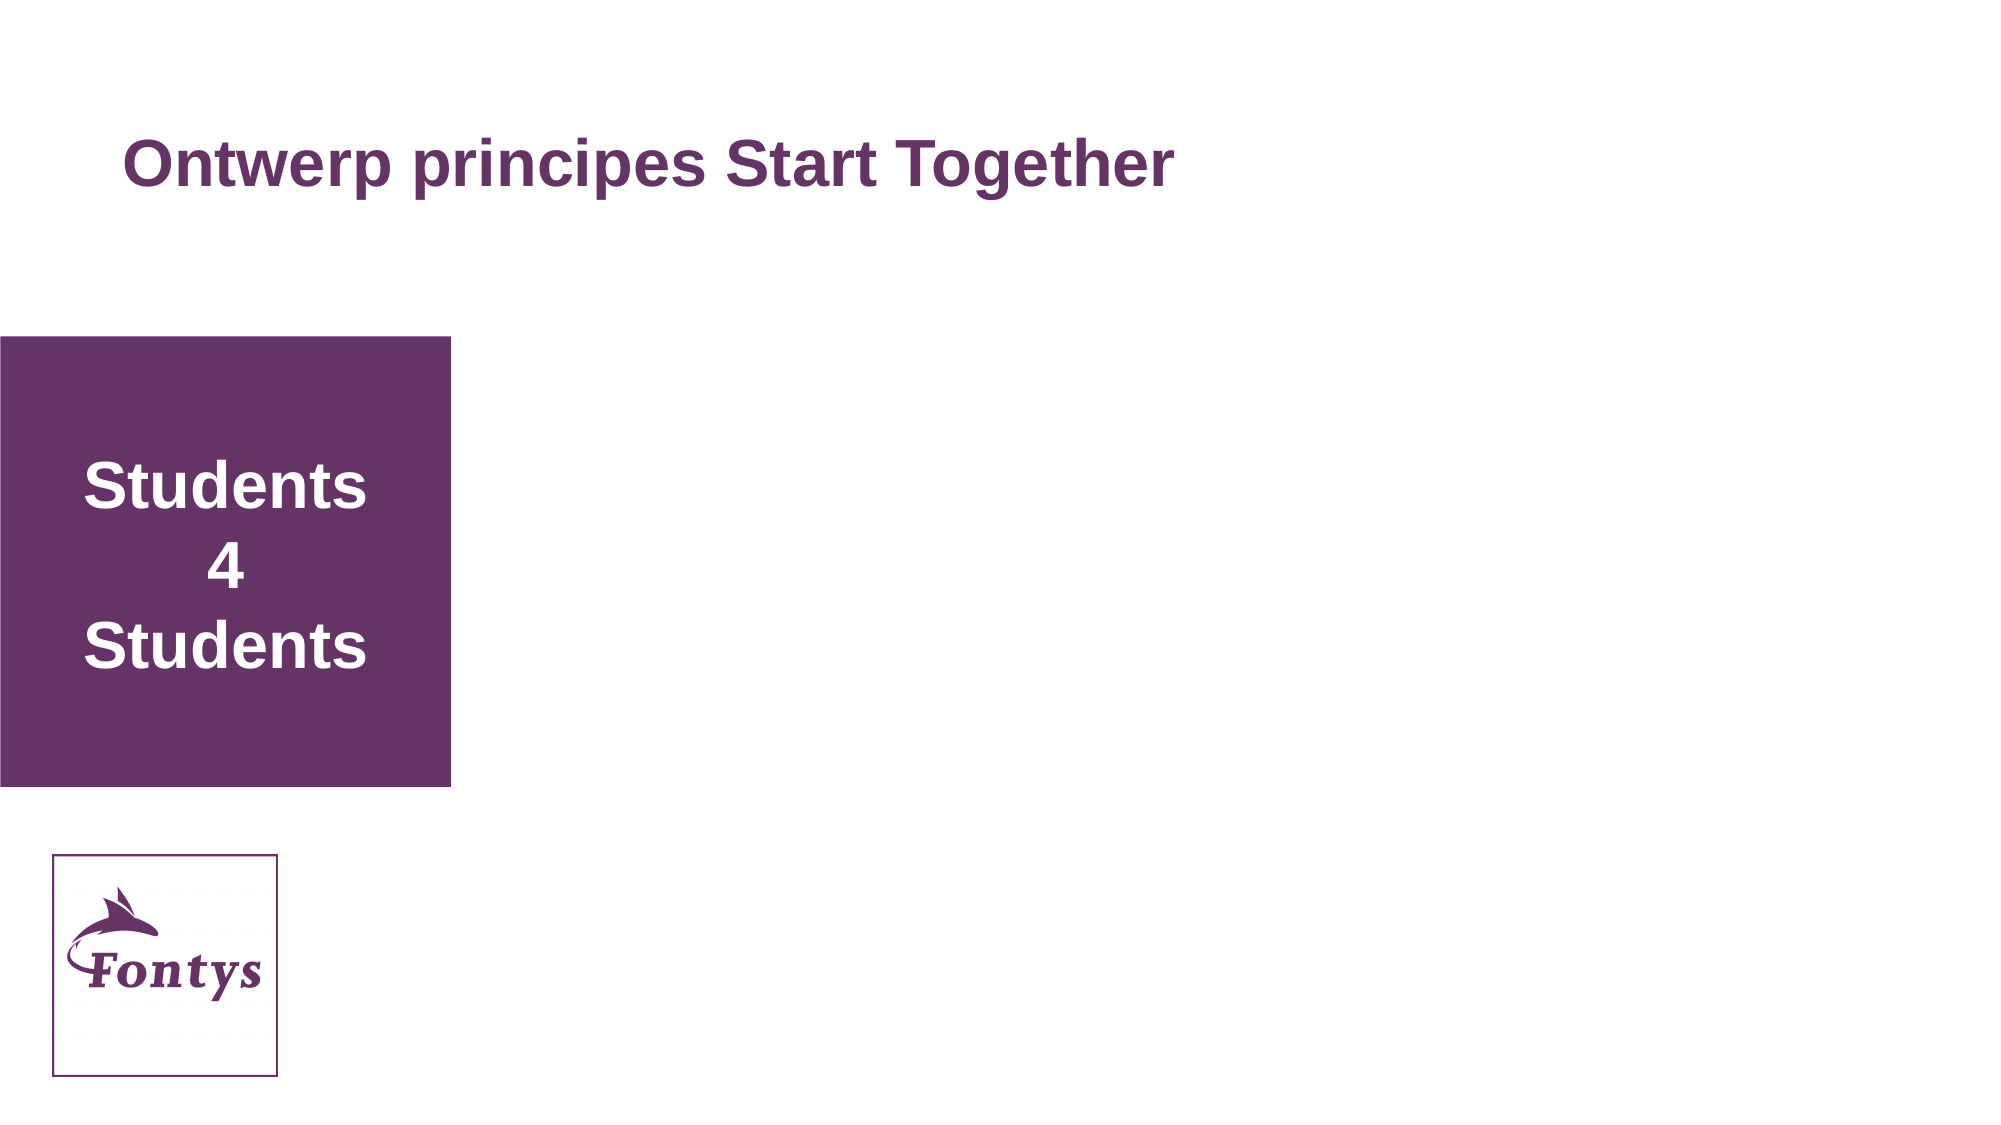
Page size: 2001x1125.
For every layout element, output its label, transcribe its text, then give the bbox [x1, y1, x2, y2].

text_box Students 4 Students [0, 335, 452, 788]
picture [52, 854, 278, 1077]
text_box Ontwerp principes Start Together [107, 112, 1330, 207]
